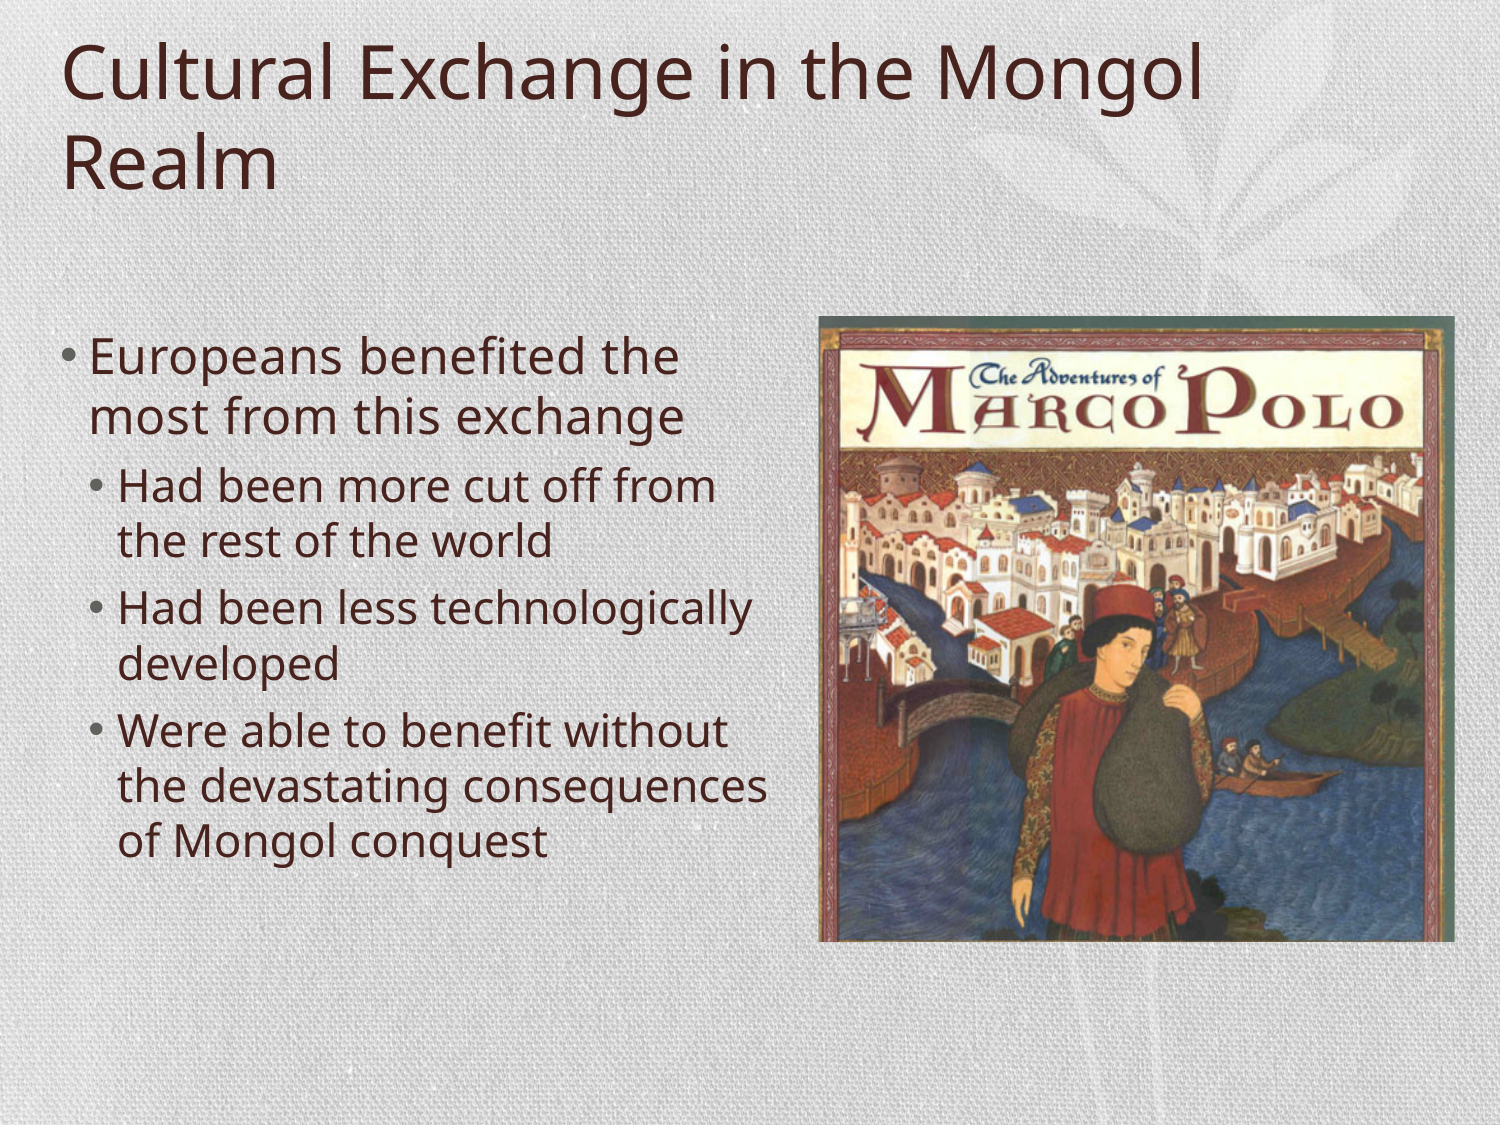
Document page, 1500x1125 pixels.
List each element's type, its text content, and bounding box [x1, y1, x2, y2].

title Cultural Exchange in the Mongol Realm [45, 37, 1455, 213]
picture [818, 316, 1455, 942]
list Europeans benefited the most from this exchange Had been more cut off from the rest of the world Had been less technologically developed Were able to benefit without the devastating consequences of Mongol conquest [45, 316, 794, 1023]
